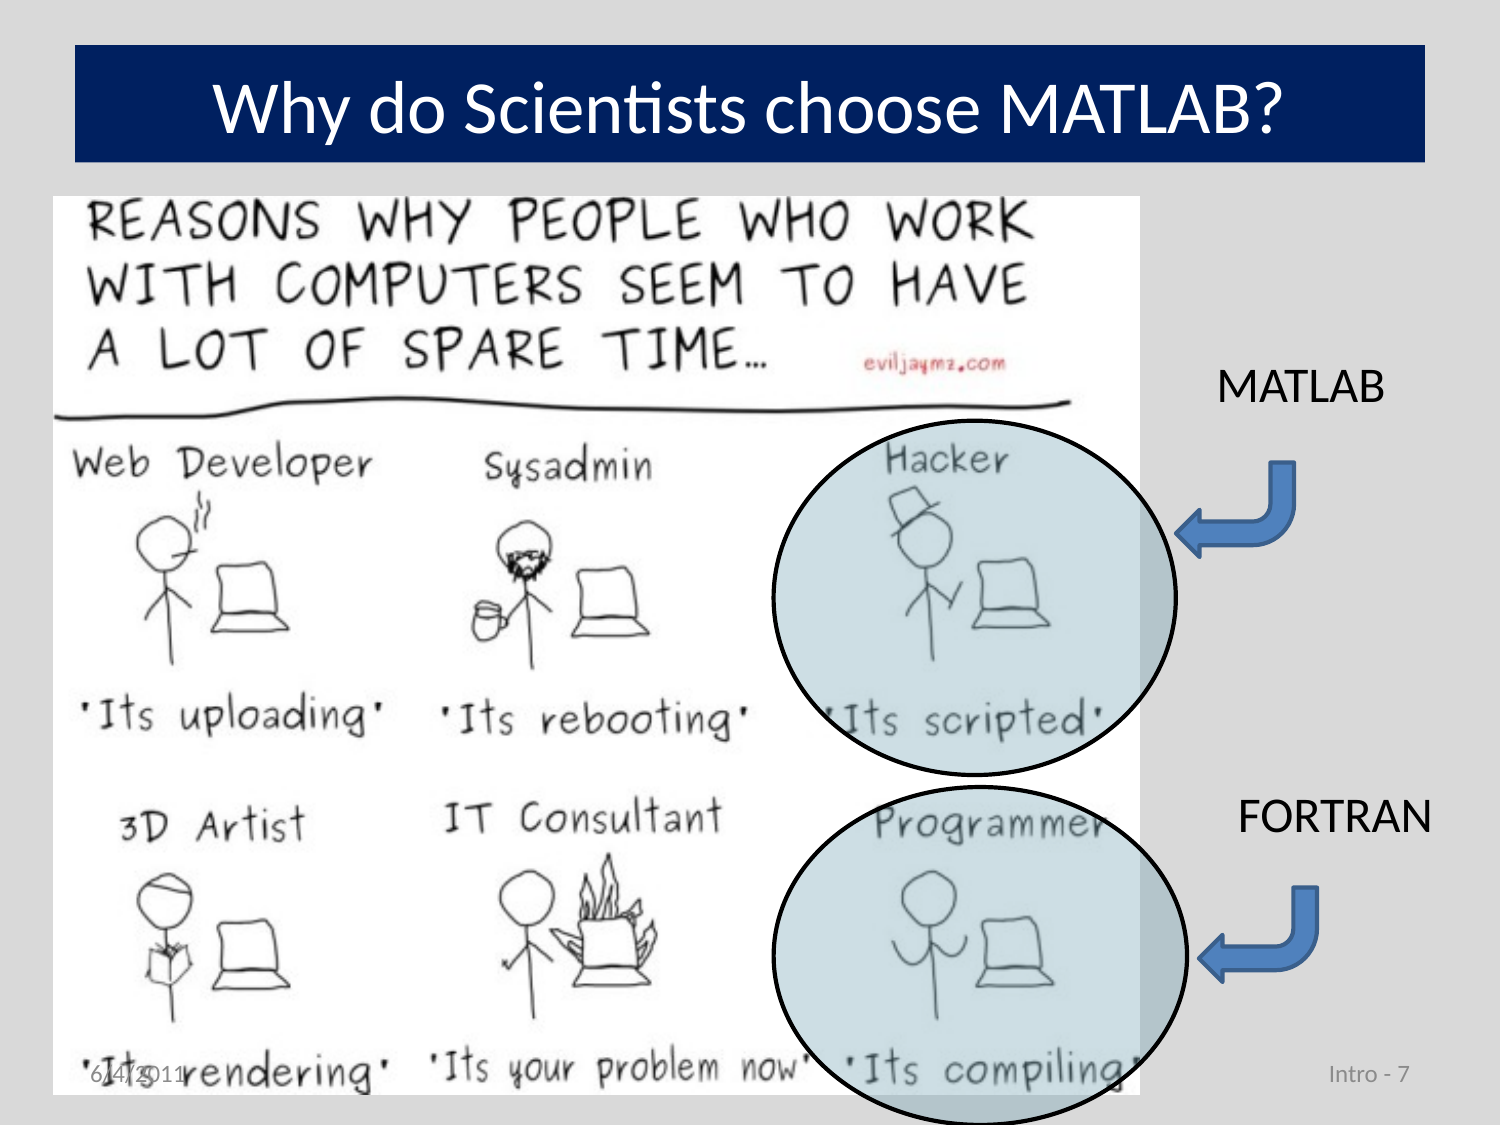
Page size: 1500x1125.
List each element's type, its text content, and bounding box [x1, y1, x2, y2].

text_box FORTRAN [1223, 774, 1448, 850]
text_box [1145, 850, 1190, 1062]
text_box [1145, 500, 1178, 696]
title Why do Scientists choose MATLAB? [75, 45, 1425, 163]
slide_number Intro - 7 [1262, 1042, 1425, 1103]
text_box [873, 1103, 1088, 1125]
text_box [1196, 885, 1320, 984]
text_box [1173, 460, 1297, 559]
picture [52, 195, 1140, 1095]
text_box MATLAB [1201, 344, 1401, 420]
